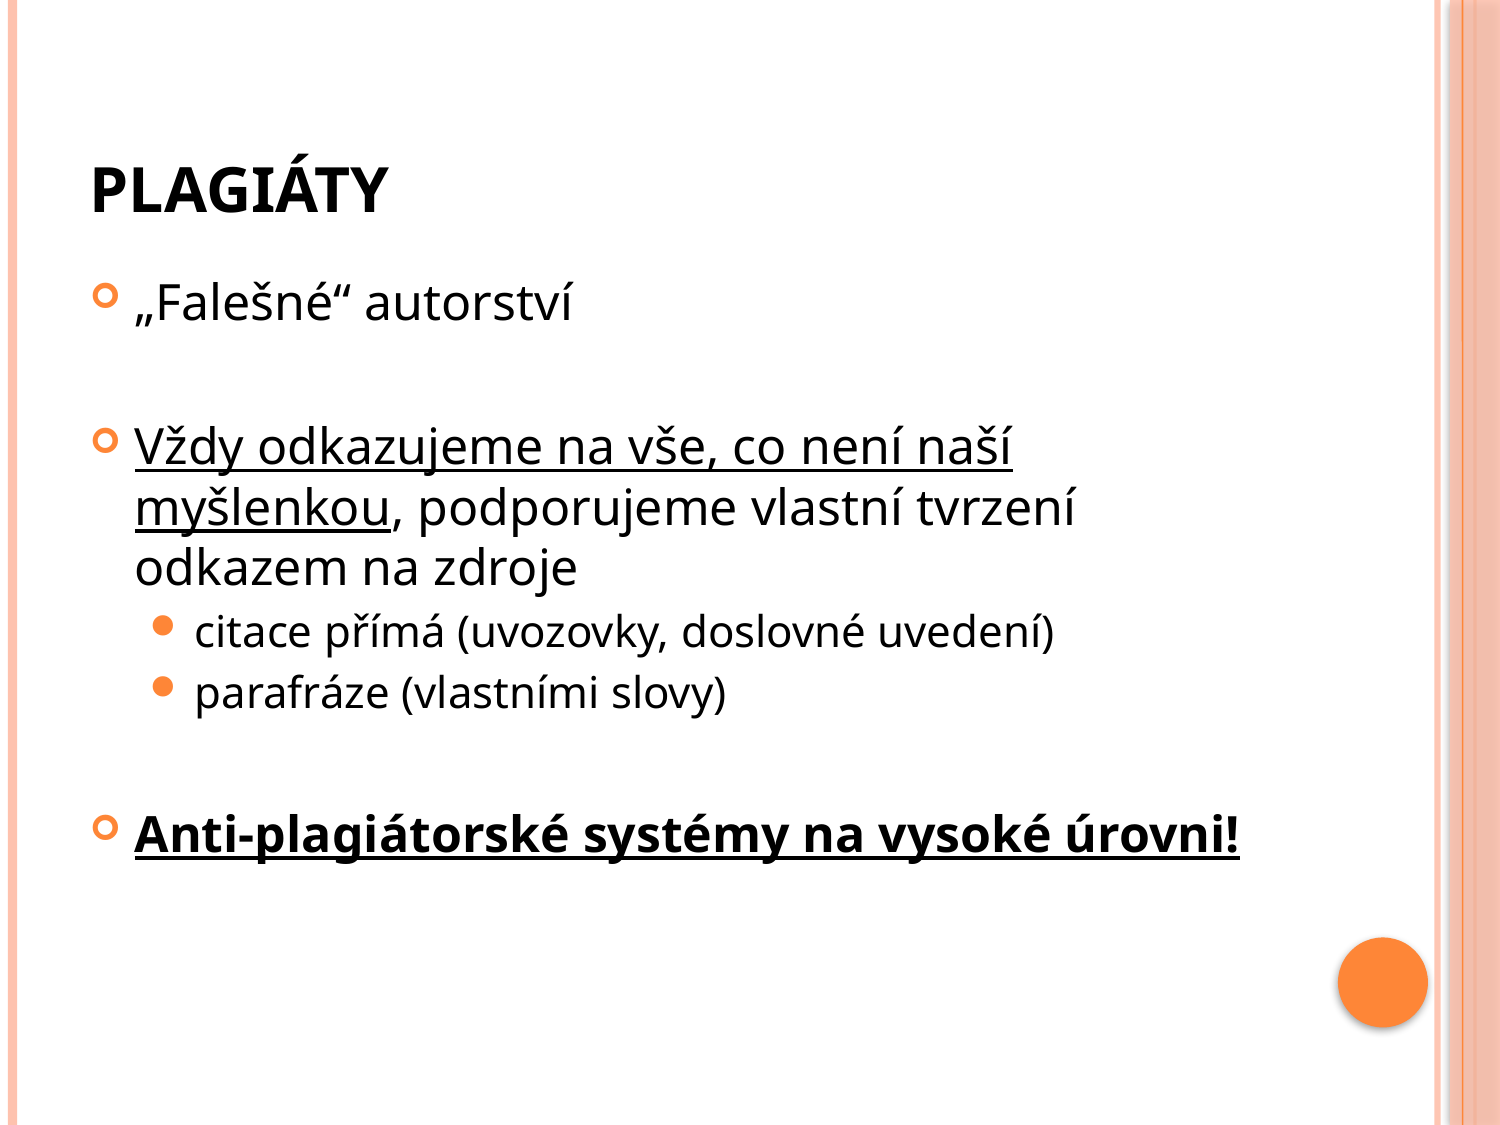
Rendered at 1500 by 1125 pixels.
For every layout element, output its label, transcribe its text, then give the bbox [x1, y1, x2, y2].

title Plagiáty [75, 45, 1300, 233]
list „Falešné“ autorství Vždy odkazujeme na vše, co není naší myšlenkou, podporujeme vlastní tvrzení odkazem na zdroje citace přímá (uvozovky, doslovné uvedení) parafráze (vlastními slovy) Anti-plagiátorské systémy na vysoké úrovni! [75, 262, 1300, 1062]
